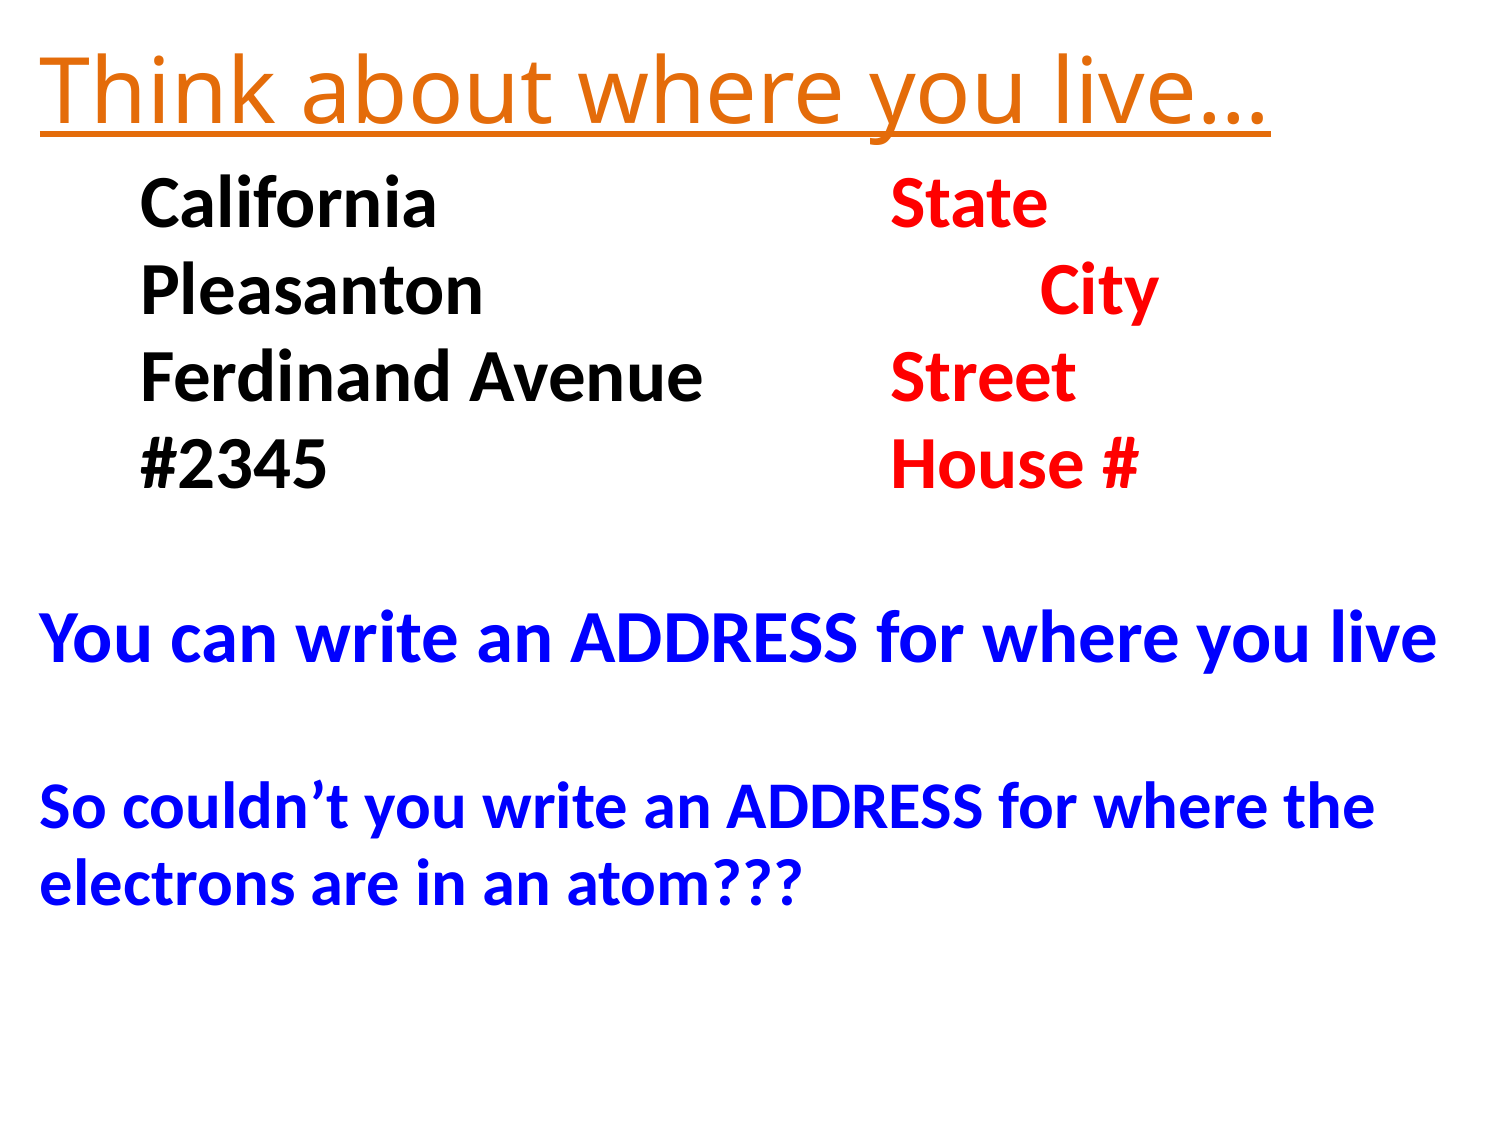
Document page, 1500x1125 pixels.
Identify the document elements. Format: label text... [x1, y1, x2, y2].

text_box Think about where you live… [24, 24, 1325, 150]
list California State Pleasanton City Ferdinand Avenue Street #2345 House # You can write an ADDRESS for where you live So couldn’t you write an ADDRESS for where the electrons are in an atom??? [24, 162, 1475, 905]
